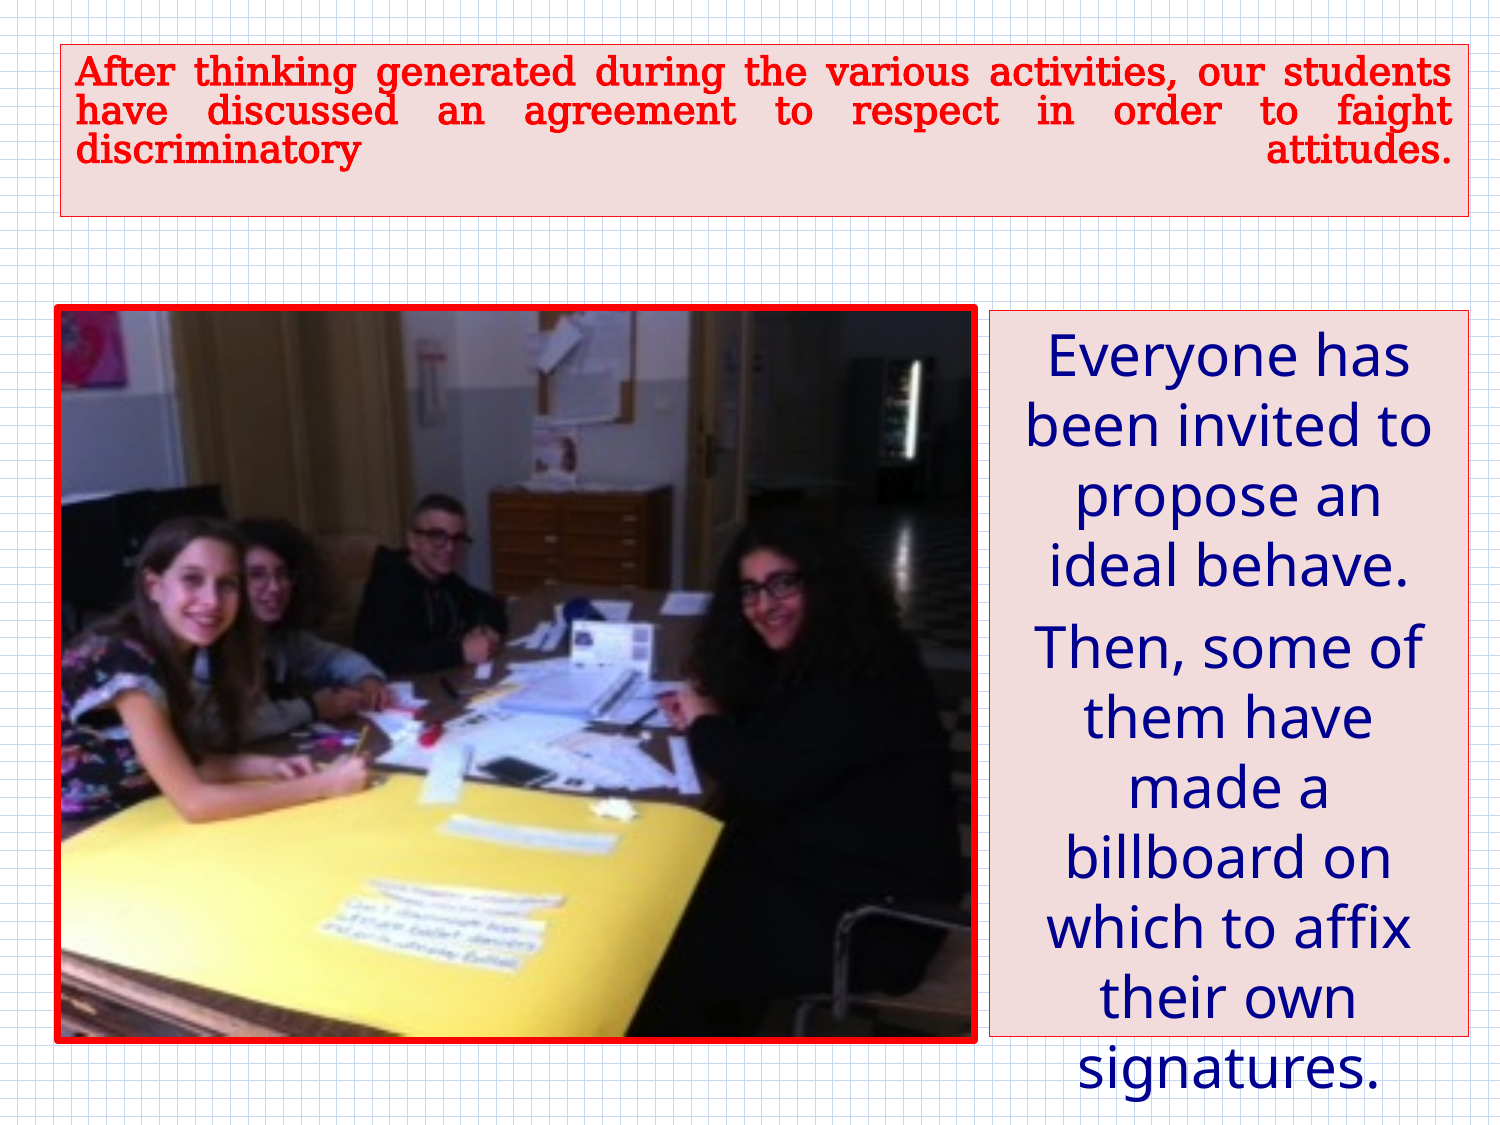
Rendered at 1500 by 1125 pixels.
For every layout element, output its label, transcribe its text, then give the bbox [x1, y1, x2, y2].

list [60, 310, 972, 1038]
title After thinking generated during the various activities, our students have discussed an agreement to respect in order to faight discriminatory attitudes. [60, 44, 1469, 217]
list Everyone has been invited to propose an ideal behave. Then, some of them have made a billboard on which to affix their own signatures. [989, 310, 1469, 1037]
